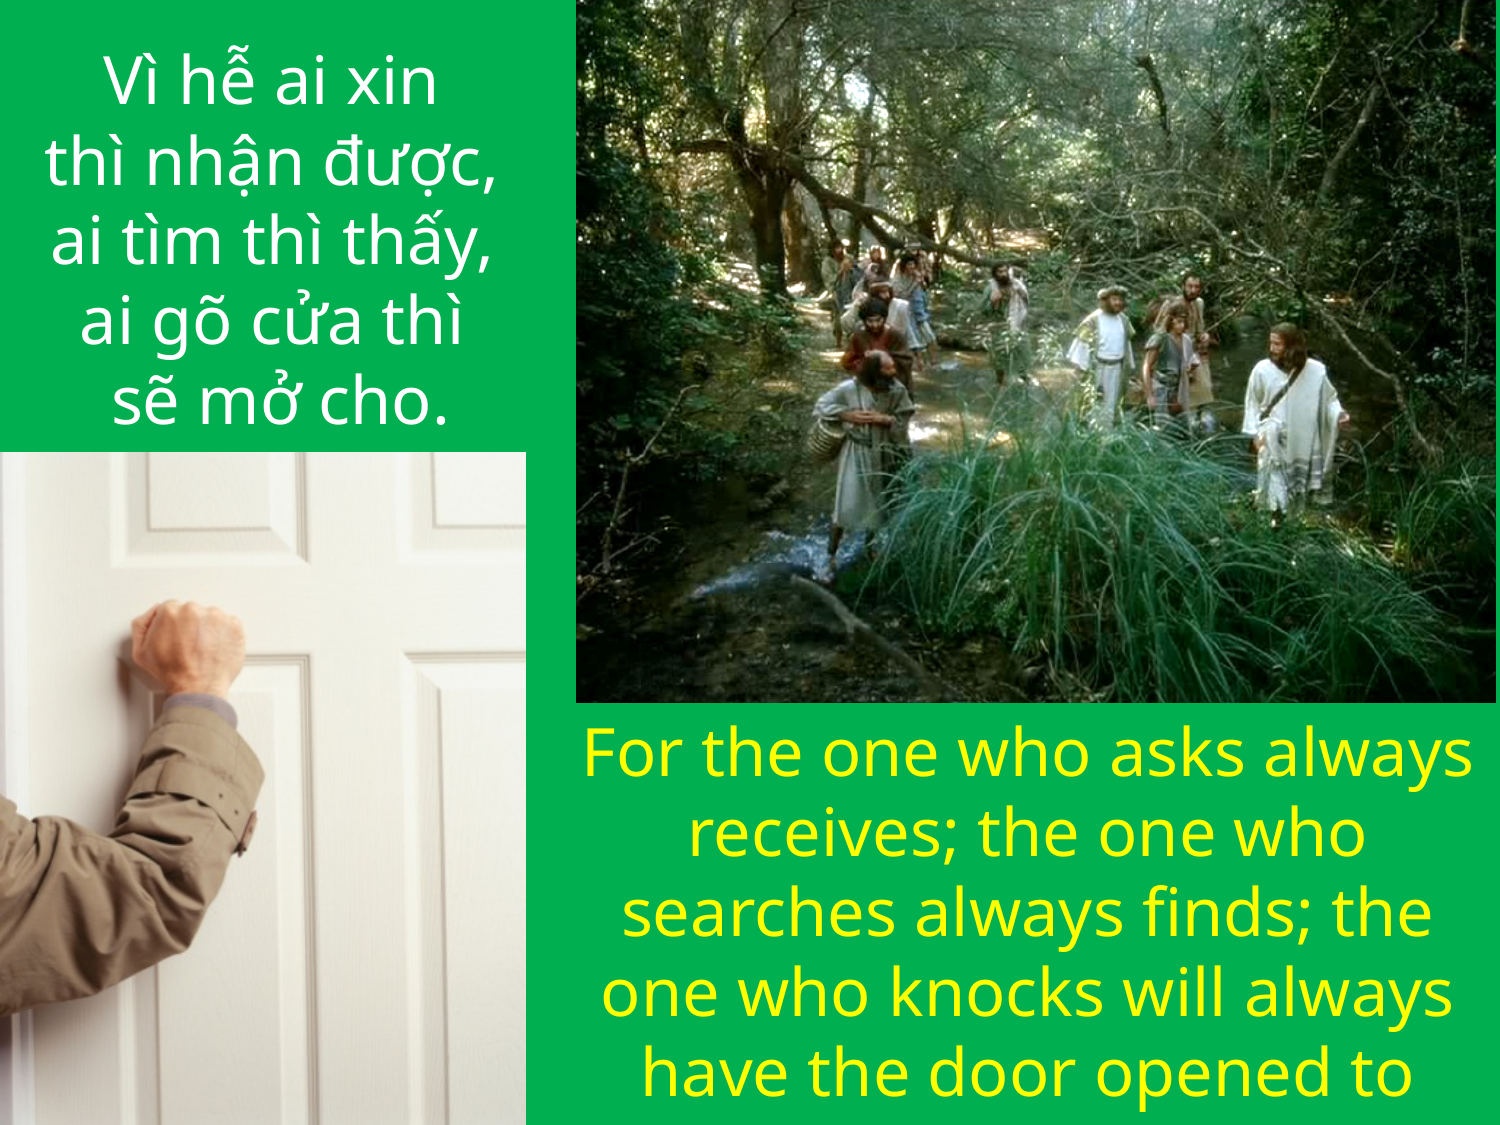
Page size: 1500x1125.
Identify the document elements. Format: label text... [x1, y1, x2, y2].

picture [0, 452, 526, 1125]
picture [576, 0, 1496, 703]
text_box Vì hễ ai xin thì nhận được, ai tìm thì thấy, ai gõ cửa thì sẽ mở cho. [0, 30, 562, 446]
text_box For the one who asks always receives; the one who searches always finds; the one who knocks will always have the door opened to him. [561, 702, 1495, 1125]
